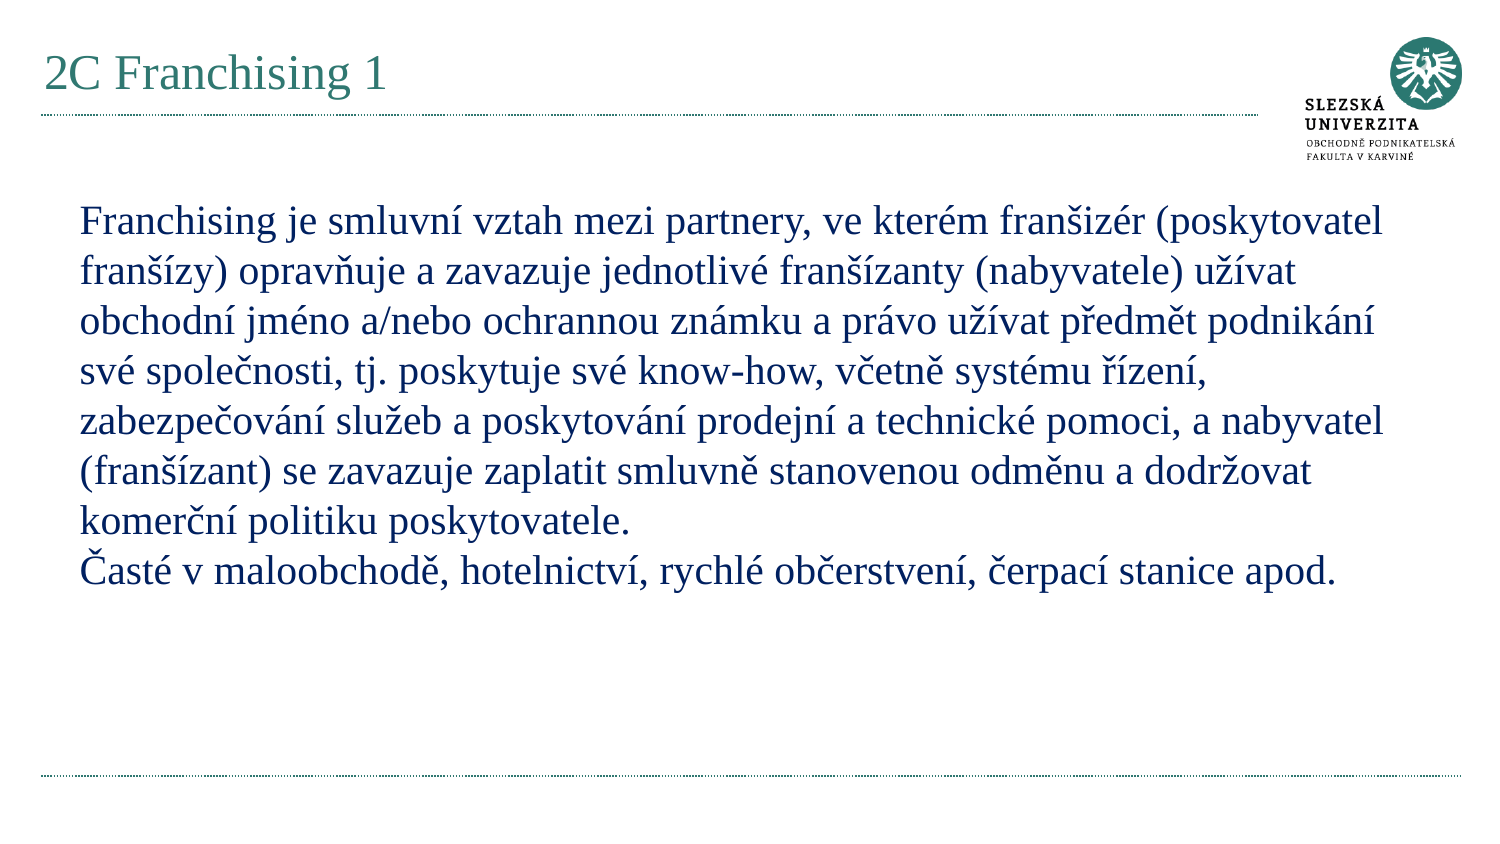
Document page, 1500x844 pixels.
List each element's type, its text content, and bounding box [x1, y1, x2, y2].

title 2C Franchising 1 [29, 32, 774, 116]
list Franchising je smluvní vztah mezi partnery, ve kterém franšizér (poskytovatel franšízy) opravňuje a zavazuje jednotlivé franšízanty (nabyvatele) užívat obchodní jméno a/nebo ochrannou známku a právo užívat předmět podnikání své společnosti, tj. poskytuje své know-how, včetně systému řízení, zabezpečování služeb a poskytování prodejní a technické pomoci, a nabyvatel (franšízant) se zavazuje zaplatit smluvně stanovenou odměnu a dodržovat komerční politiku poskytovatele. Časté v maloobchodě, hotelnictví, rychlé občerstvení, čerpací stanice apod. [64, 185, 1424, 682]
picture [1305, 37, 1462, 160]
